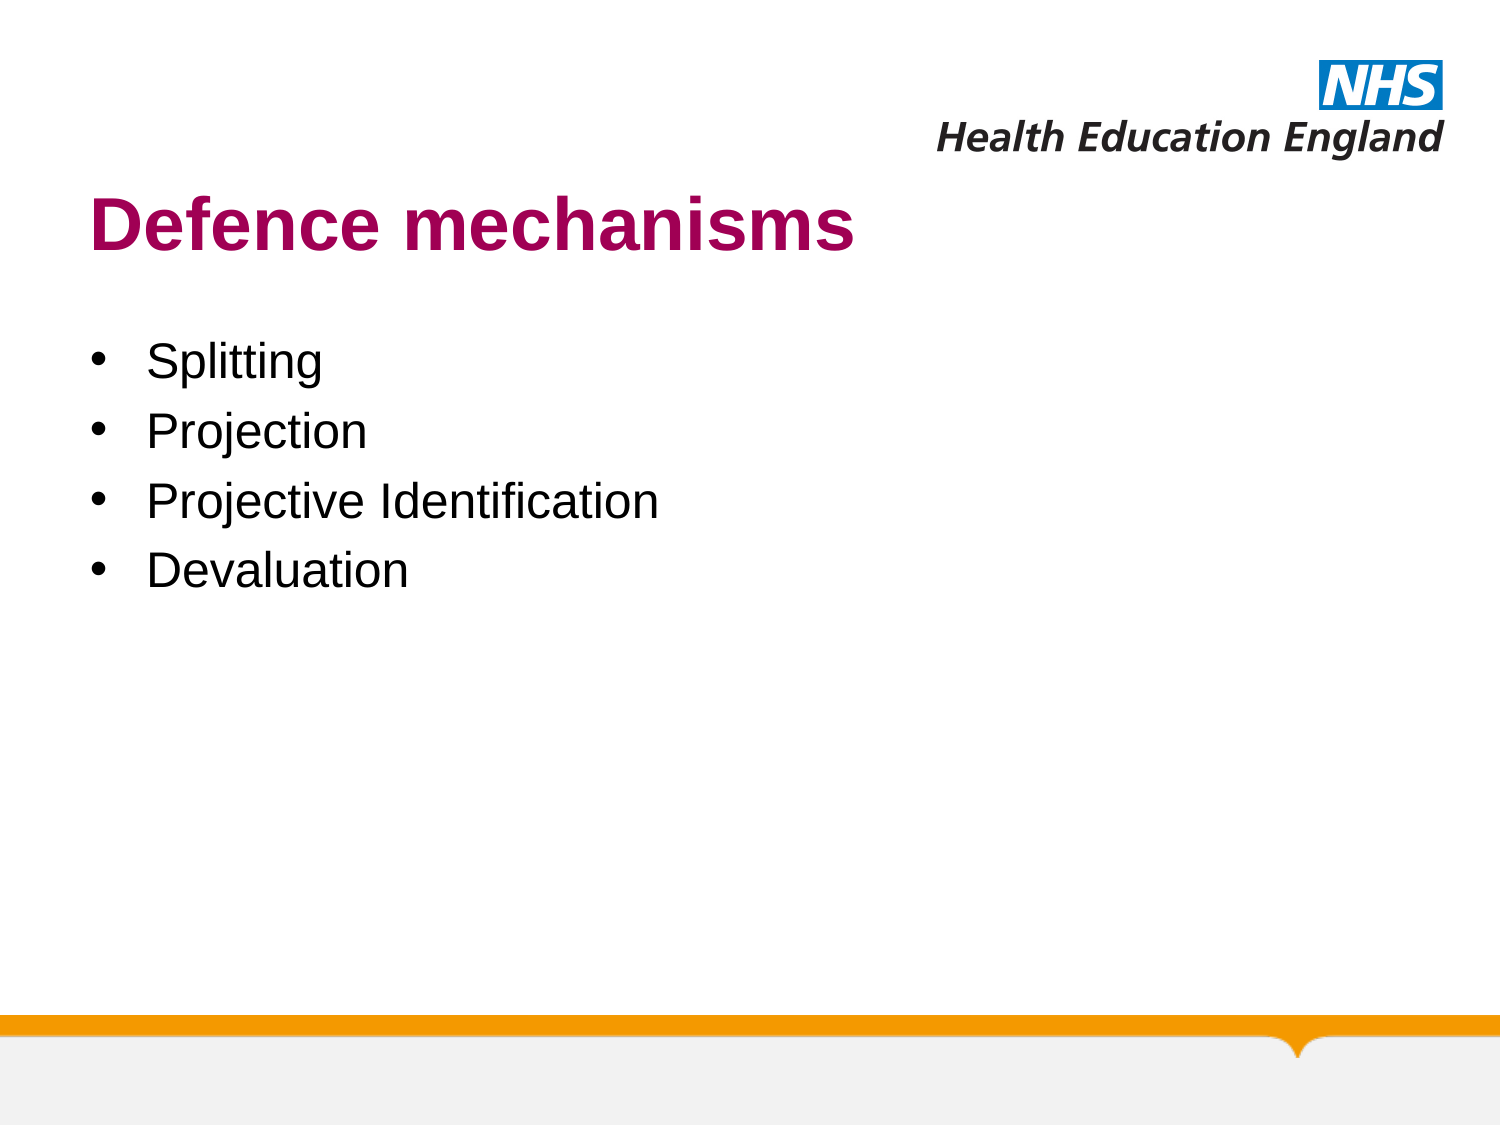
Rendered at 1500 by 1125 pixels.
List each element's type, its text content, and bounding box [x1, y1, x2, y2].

picture [936, 59, 1445, 161]
title Defence mechanisms [75, 168, 1350, 280]
list Splitting Projection Projective Identification Devaluation [75, 320, 1361, 931]
